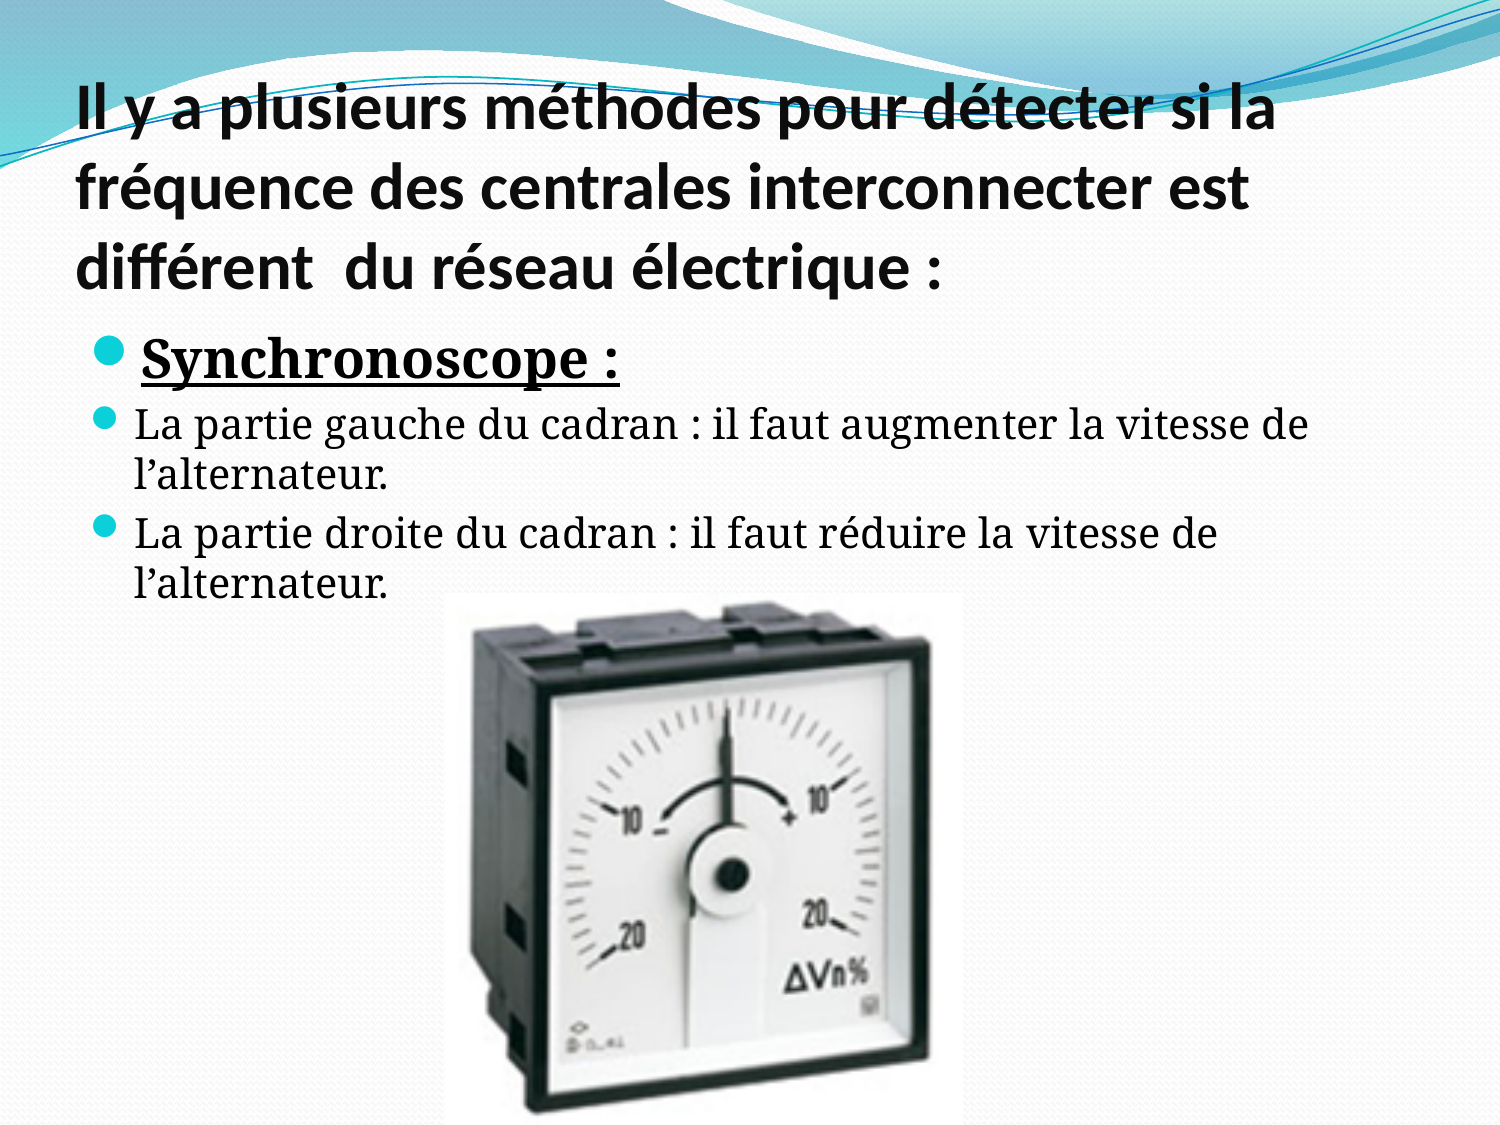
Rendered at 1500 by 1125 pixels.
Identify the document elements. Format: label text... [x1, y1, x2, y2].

picture [445, 593, 963, 1125]
title Il y a plusieurs méthodes pour détecter si la fréquence des centrales interconnecter est différent du réseau électrique : [75, 35, 1425, 303]
list Synchronoscope : La partie gauche du cadran : il faut augmenter la vitesse de l’alternateur. La partie droite du cadran : il faut réduire la vitesse de l’alternateur. [75, 317, 1425, 1038]
